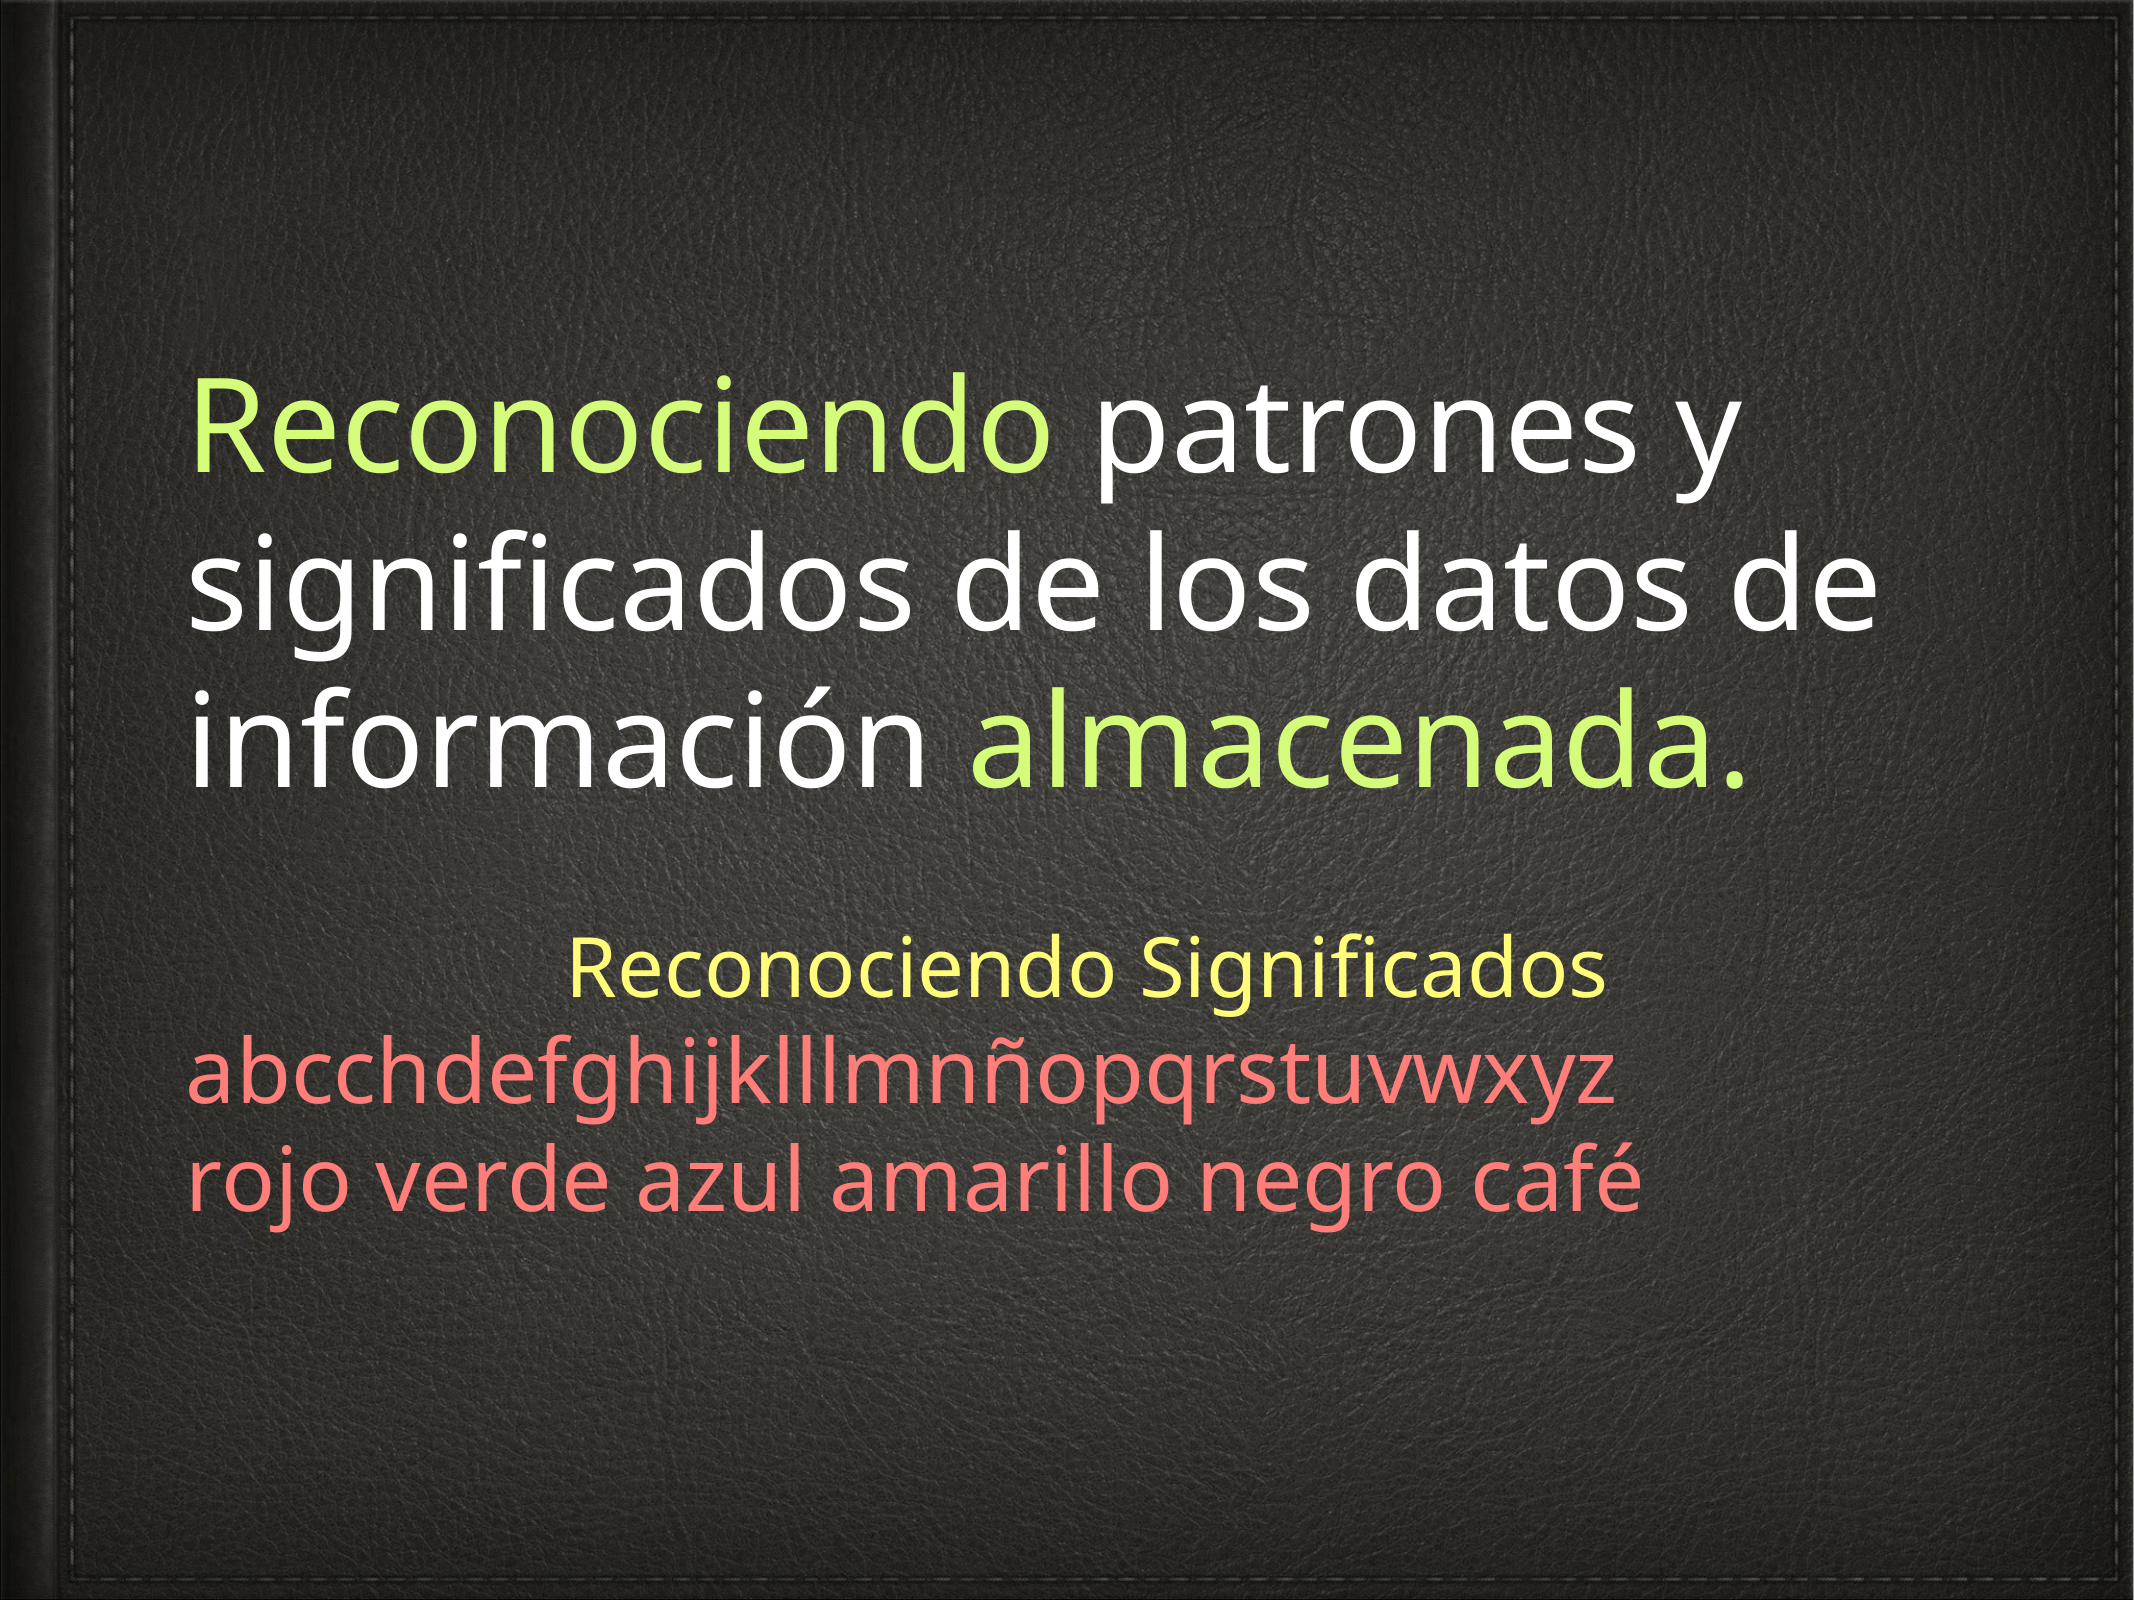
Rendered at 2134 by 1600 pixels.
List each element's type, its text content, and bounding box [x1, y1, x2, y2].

text_box Reconociendo patrones y significados de los datos de información almacenada. Reconociendo Significados abcchdefghijklllmnñopqrstuvwxyz rojo verde azul amarillo negro café [177, 333, 1998, 1238]
picture [0, 0, 2134, 1600]
